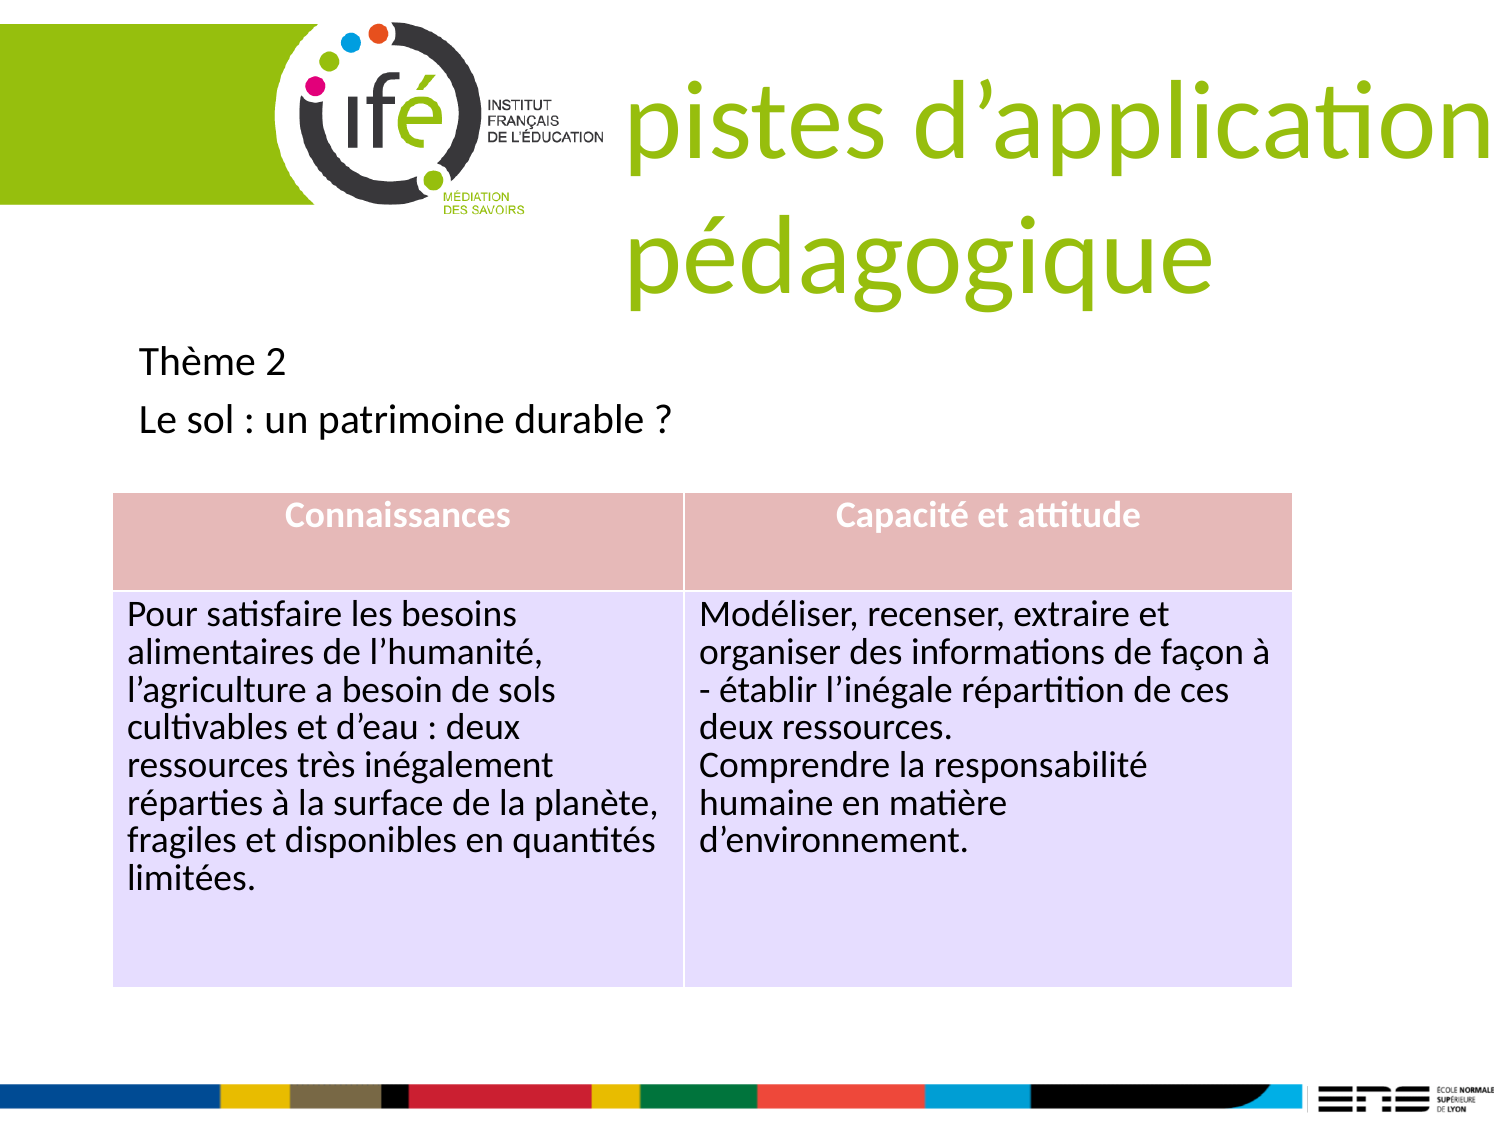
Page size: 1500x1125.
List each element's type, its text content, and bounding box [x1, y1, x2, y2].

picture [0, 0, 603, 232]
list Thème 2 Le sol : un patrimoine durable ? . . [123, 326, 1259, 481]
table_header Connaissances [113, 493, 683, 590]
table_header Capacité et attitude [685, 493, 1292, 590]
title pistes d’application pédagogique [608, 0, 1500, 362]
picture [0, 1084, 1494, 1114]
table_cell Modéliser, recenser, extraire et organiser des informations de façon à - établir l’inégale répartition de ces deux ressources. Comprendre la responsabilité humaine en matière d’environnement. [685, 592, 1292, 987]
table_cell Pour satisfaire les besoins alimentaires de l’humanité, l’agriculture a besoin de sols cultivables et d’eau : deux ressources très inégalement réparties à la surface de la planète, fragiles et disponibles en quantités limitées. [113, 592, 683, 987]
